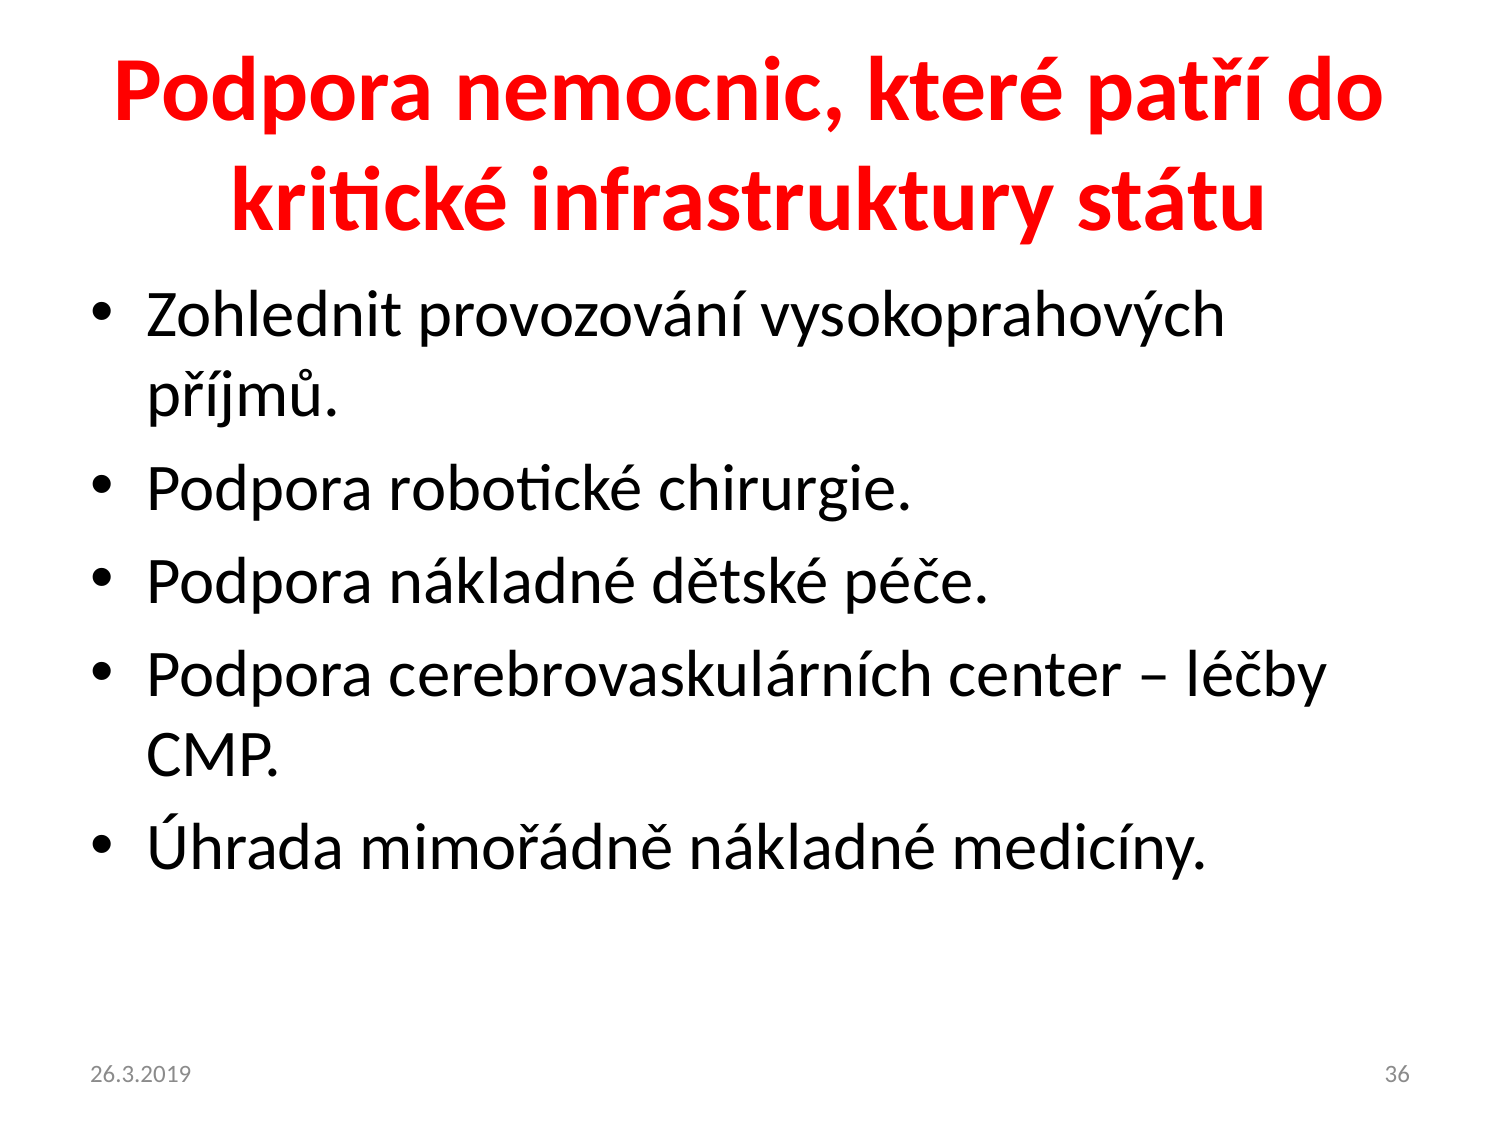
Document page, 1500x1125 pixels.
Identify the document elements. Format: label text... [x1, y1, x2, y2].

slide_number 36 [1074, 1042, 1425, 1103]
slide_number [75, 1042, 425, 1103]
title Podpora nemocnic, které patří do kritické infrastruktury státu [75, 45, 1425, 233]
list Zohlednit provozování vysokoprahových příjmů. Podpora robotické chirurgie. Podpora nákladné dětské péče. Podpora cerebrovaskulárních center – léčby CMP. Úhrada mimořádně nákladné medicíny. [75, 262, 1425, 1005]
